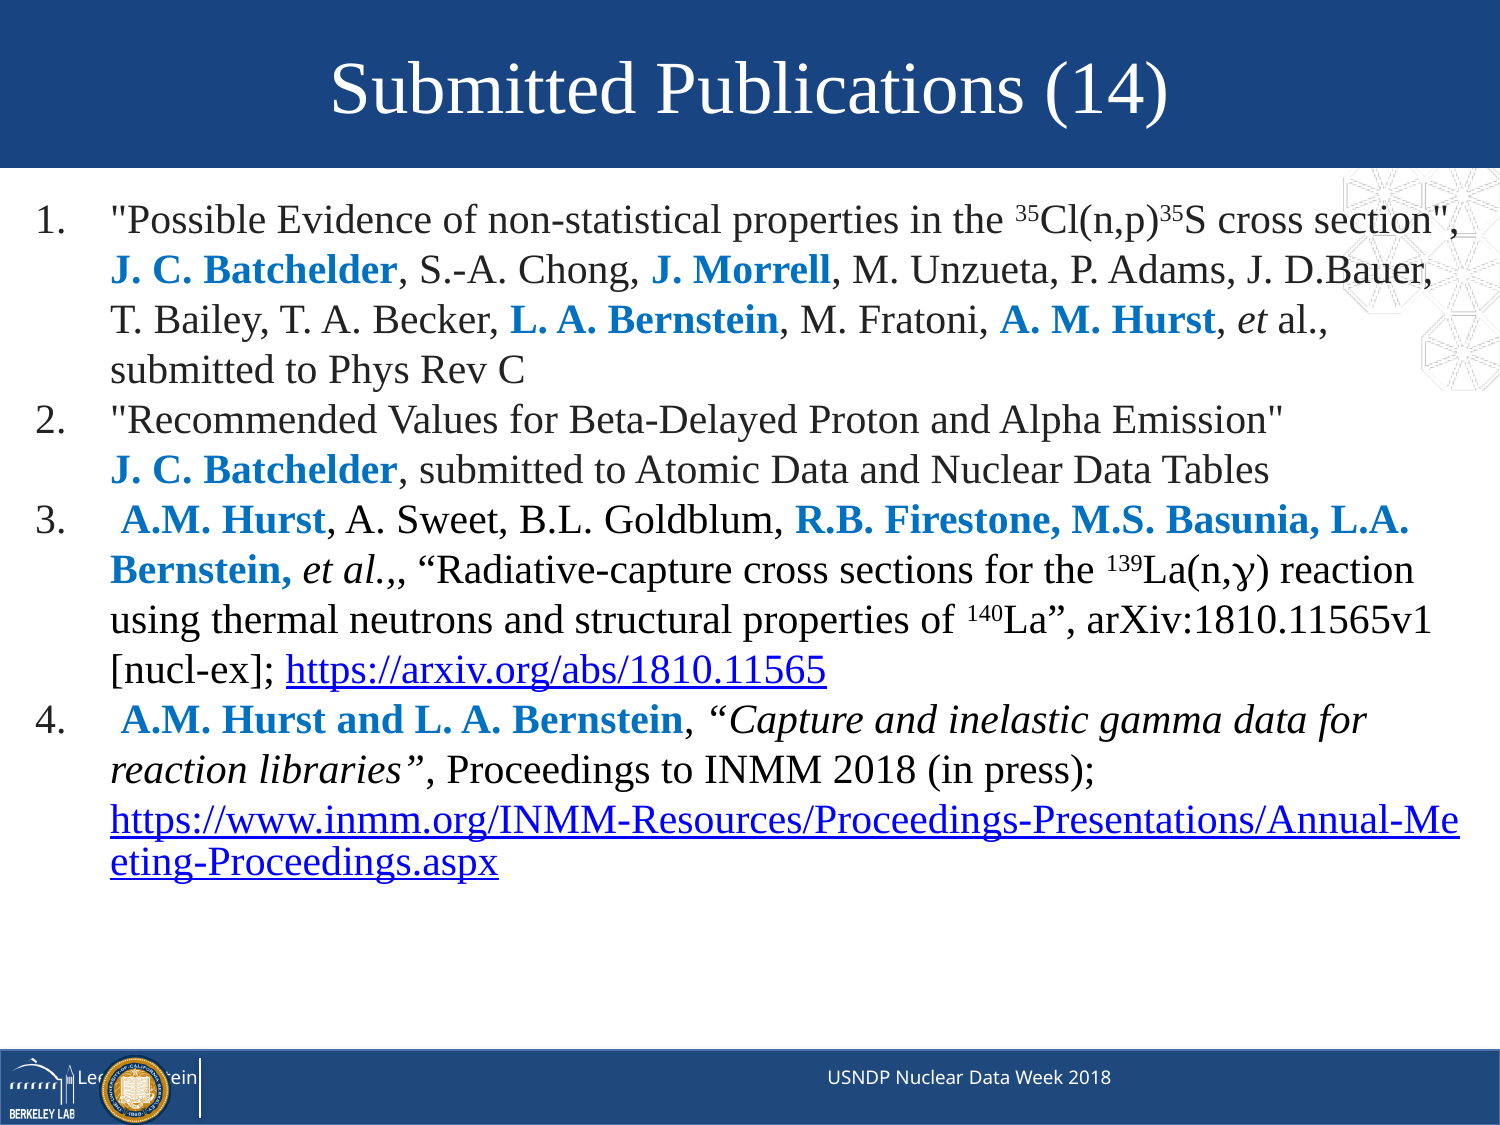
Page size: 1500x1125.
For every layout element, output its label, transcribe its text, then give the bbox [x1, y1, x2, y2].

picture [99, 1055, 171, 1125]
text_box Submitted Publications (14) [0, 0, 1500, 168]
text_box "Possible Evidence of non-statistical properties in the 35Cl(n,p)35S cross section", J. C. Batchelder, S.-A. Chong, J. Morrell, M. Unzueta, P. Adams, J. D.Bauer, T. Bailey, T. A. Becker, L. A. Bernstein, M. Fratoni, A. M. Hurst, et al., submitted to Phys Rev C "Recommended Values for Beta-Delayed Proton and Alpha Emission" J. C. Batchelder, submitted to Atomic Data and Nuclear Data Tables A.M. Hurst, A. Sweet, B.L. Goldblum, R.B. Firestone, M.S. Basunia, L.A. Bernstein, et al.,, “Radiative-capture cross sections for the 139La(n,g) reaction using thermal neutrons and structural properties of 140La”, arXiv:1810.11565v1 [nucl-ex]; https://arxiv.org/abs/1810.11565 A.M. Hurst and L. A. Bernstein, “Capture and inelastic gamma data for reaction libraries”, Proceedings to INMM 2018 (in press); https://www.inmm.org/INMM-Resources/Proceedings-Presentations/Annual-Meeting-Proceedings.aspx [20, 184, 1480, 850]
